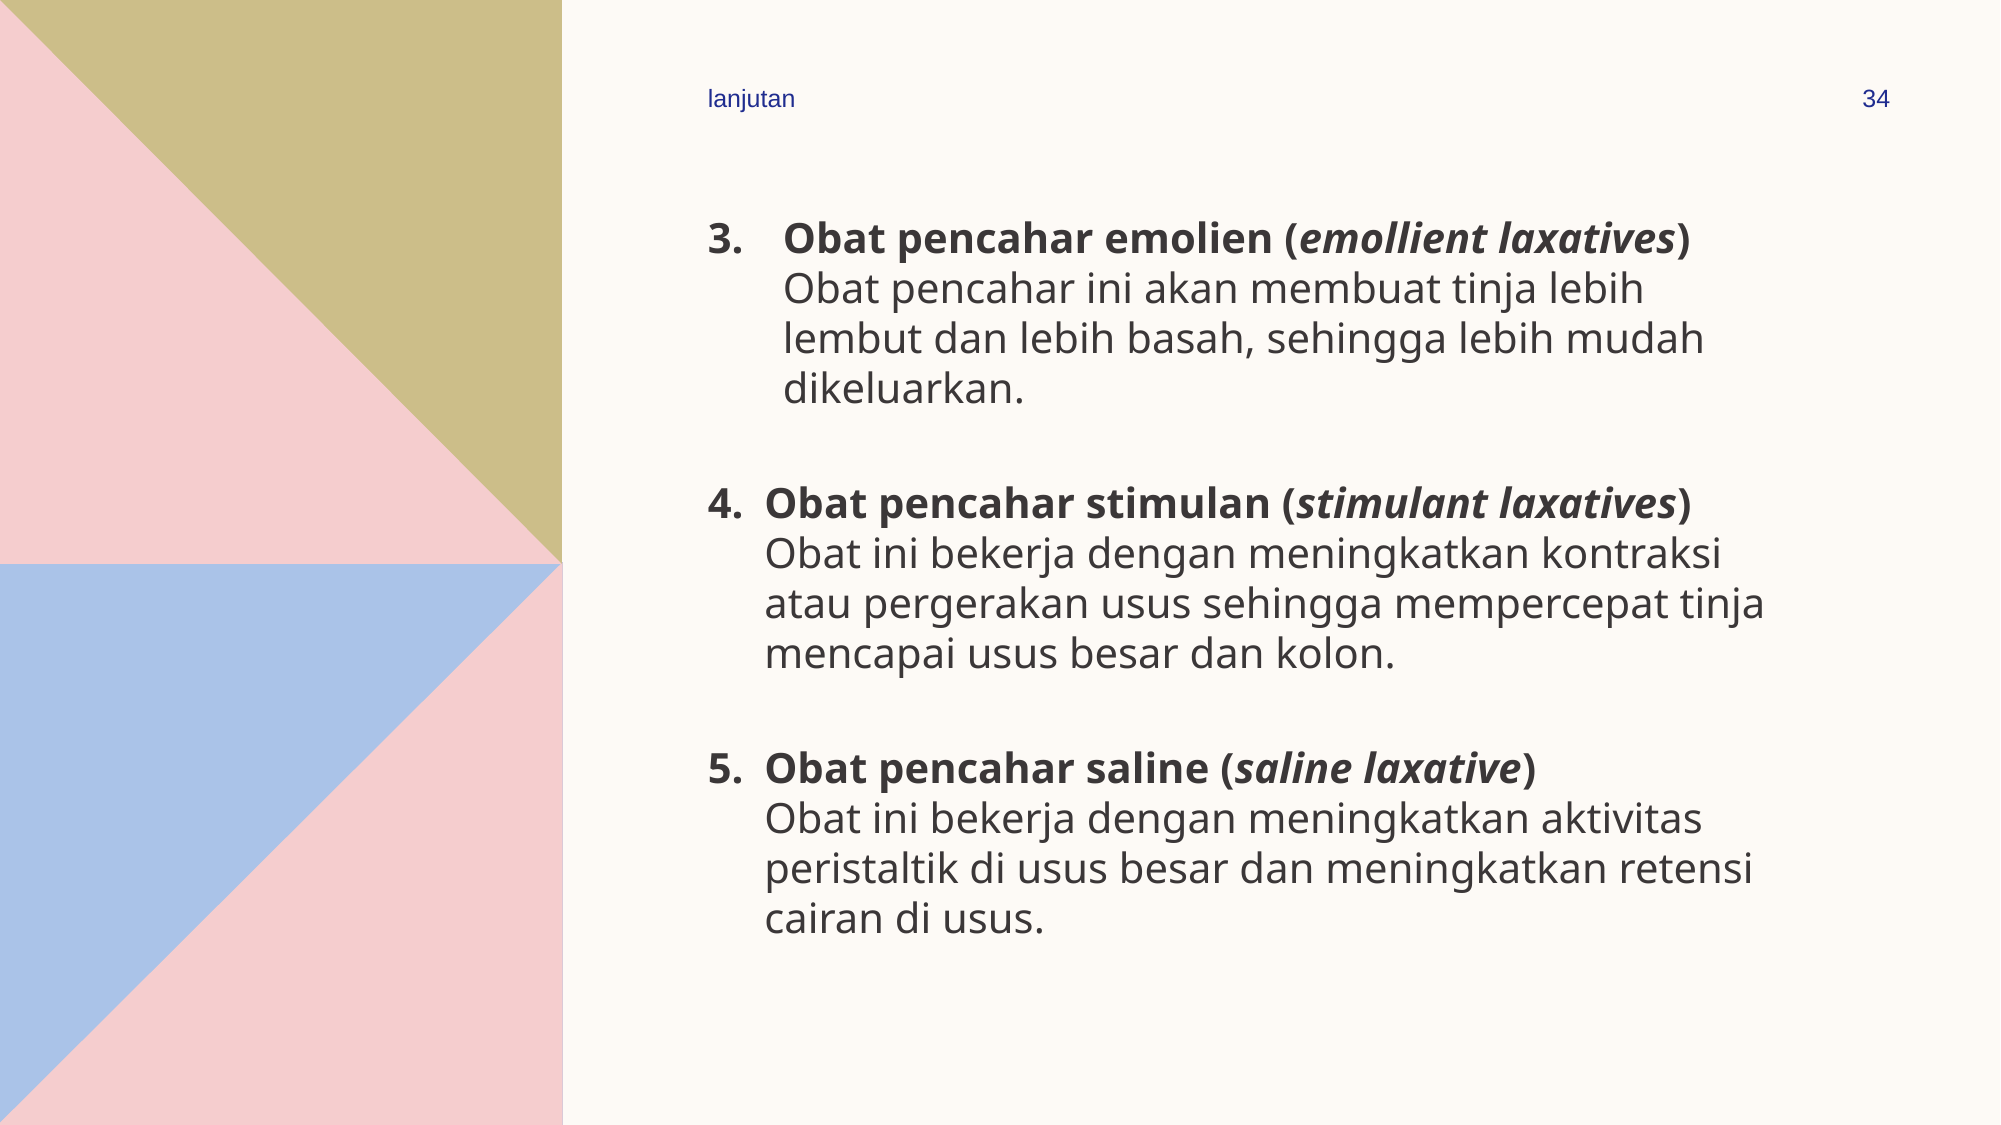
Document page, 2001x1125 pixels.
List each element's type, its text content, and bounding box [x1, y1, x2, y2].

footer lanjutan [693, 75, 1218, 120]
slide_number 34 [1795, 75, 1958, 120]
list Obat pencahar emolien (emollient laxatives) Obat pencahar ini akan membuat tinja lebih lembut dan lebih basah, sehingga lebih mudah dikeluarkan. Obat pencahar stimulan (stimulant laxatives) Obat ini bekerja dengan meningkatkan kontraksi atau pergerakan usus sehingga mempercepat tinja mencapai usus besar dan kolon. Obat pencahar saline (saline laxative) Obat ini bekerja dengan meningkatkan aktivitas peristaltik di usus besar dan meningkatkan retensi cairan di usus. [693, 204, 1803, 972]
